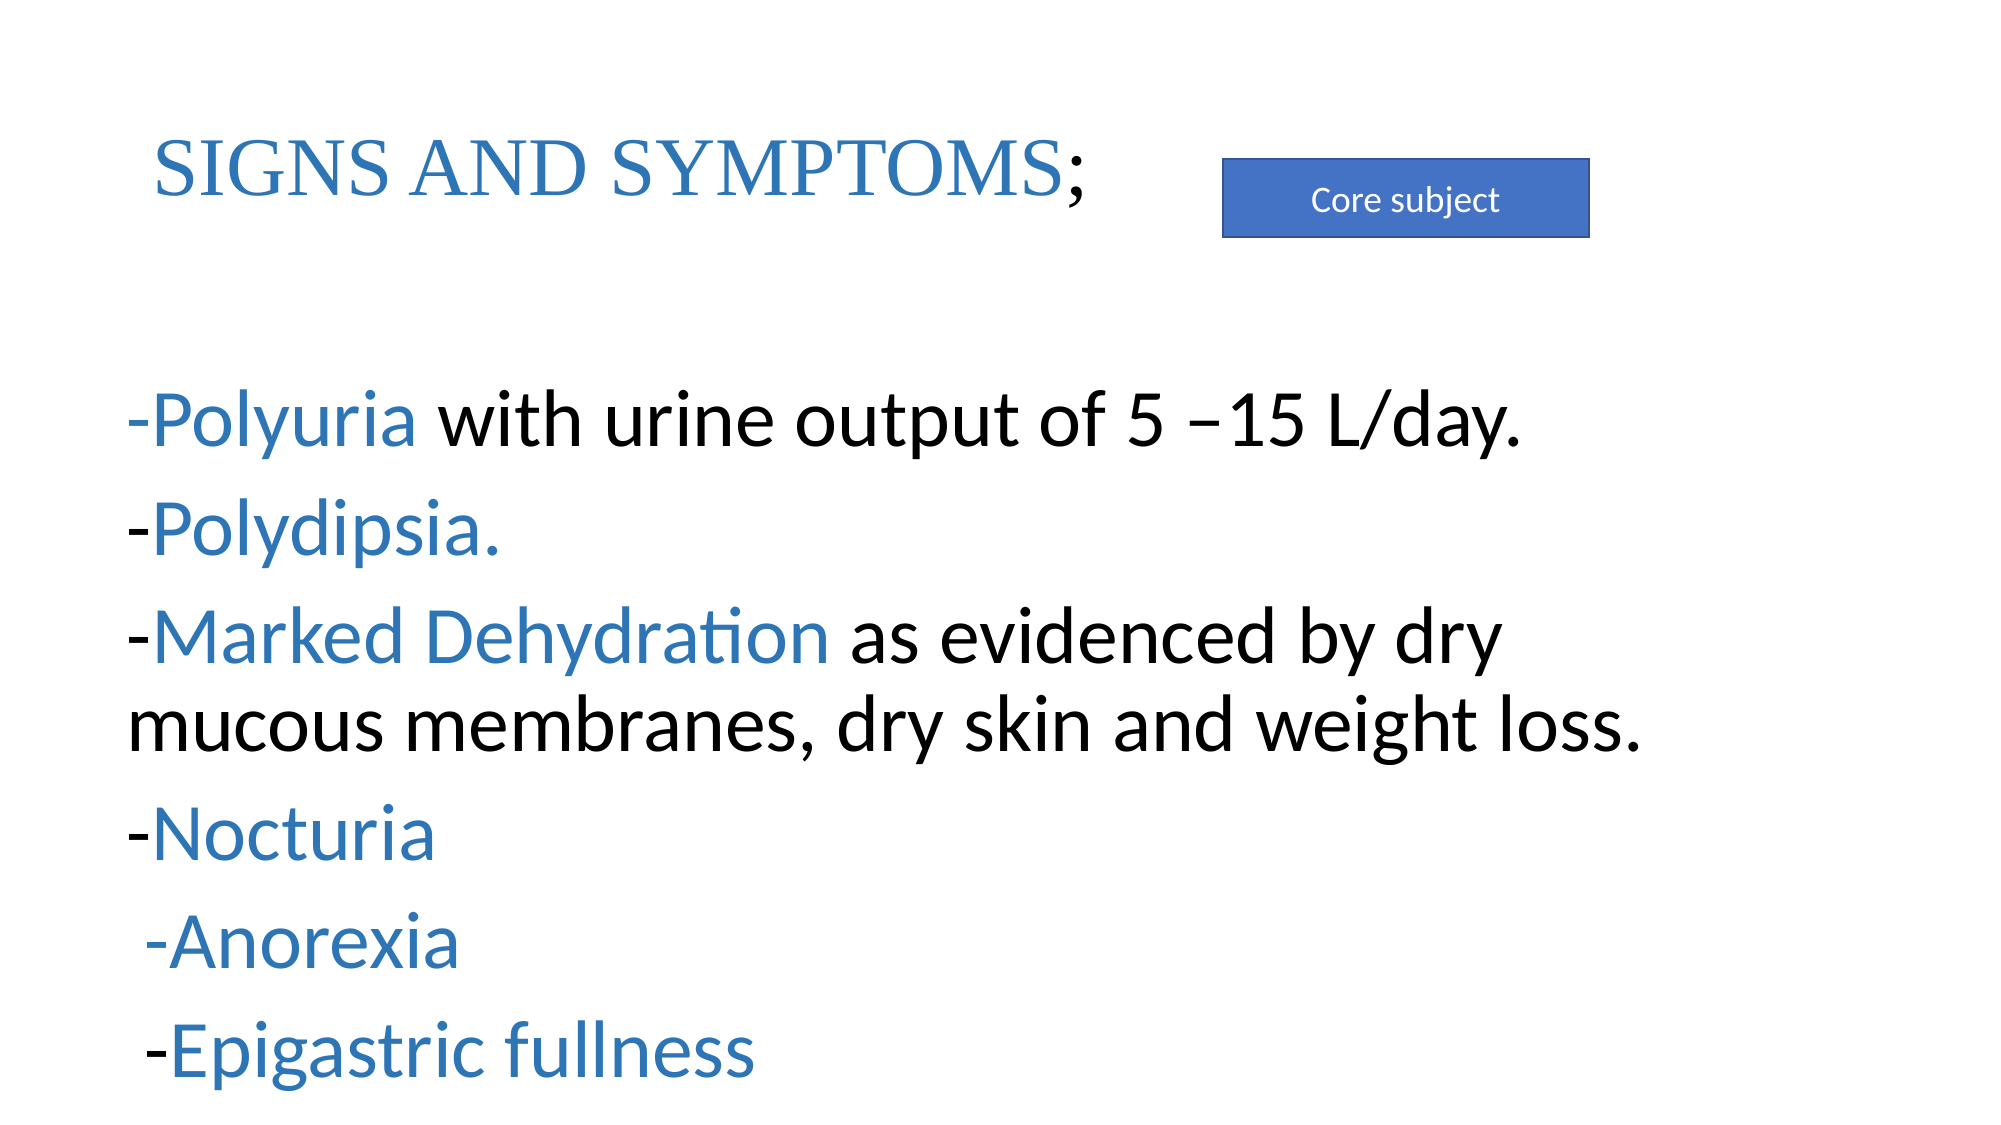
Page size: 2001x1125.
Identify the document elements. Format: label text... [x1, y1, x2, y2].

text_box Core subject [1222, 158, 1590, 238]
title SIGNS AND SYMPTOMS; [137, 59, 1863, 278]
list -Polyuria with urine output of 5 –15 L/day. -Polydipsia. -Marked Dehydration as evidenced by dry mucous membranes, dry skin and weight loss. -Nocturia -Anorexia -Epigastric fullness [111, 280, 1809, 1107]
